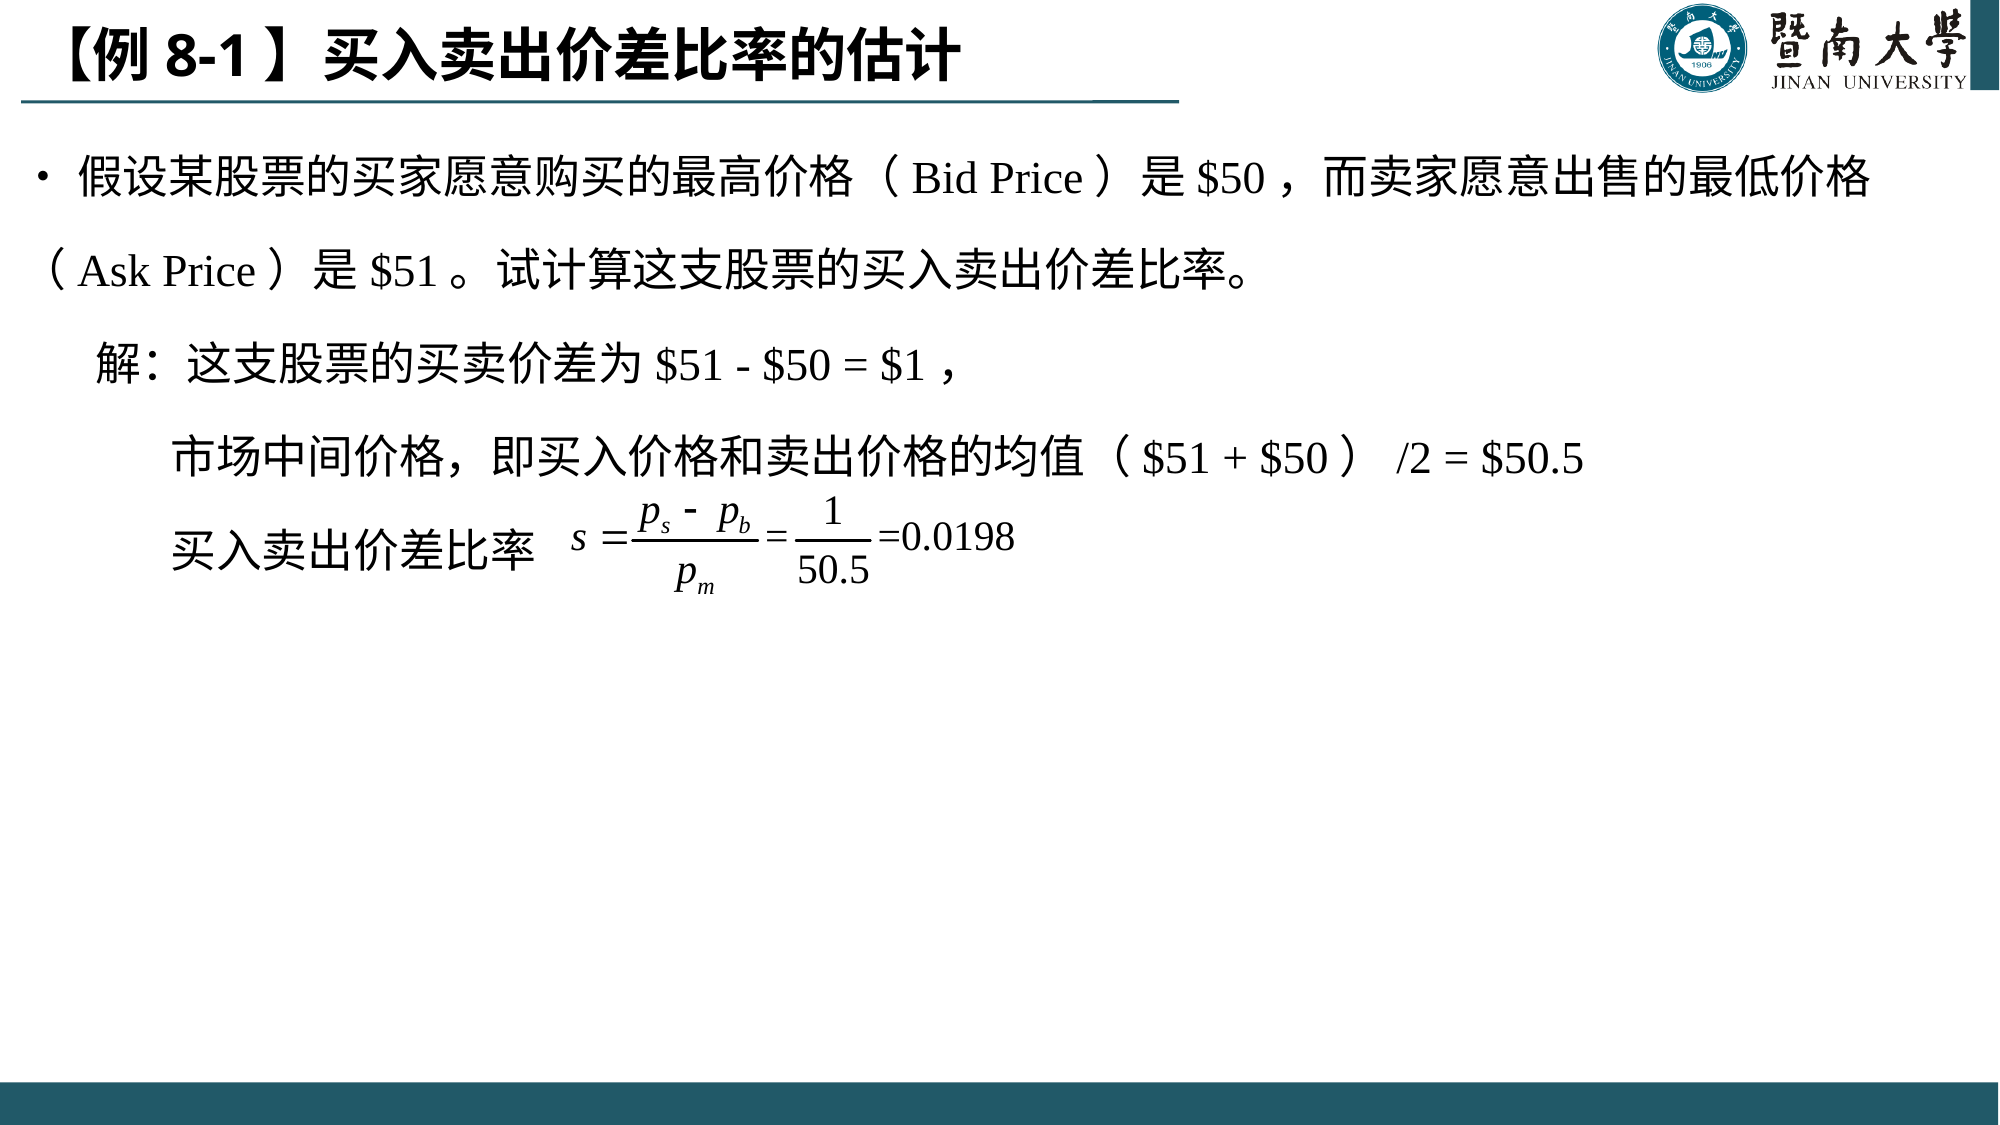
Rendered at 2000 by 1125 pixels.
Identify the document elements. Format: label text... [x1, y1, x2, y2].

picture [1657, 3, 1967, 93]
picture [562, 479, 1025, 606]
text_box •假设某股票的买家愿意购买的最高价格（Bid Price）是$50，而卖家愿意出售的最低价格（Ask Price）是$51。试计算这支股票的买入卖出价差比率。 解：这支股票的买卖价差为$51 - $50 = $1， 市场中间价格，即买入价格和卖出价格的均值（$51 + $50）/2 = $50.5 买入卖出价差比率 [5, 101, 1962, 958]
title 【例8-1】买入卖出价差比率的估计 [19, 0, 1061, 101]
